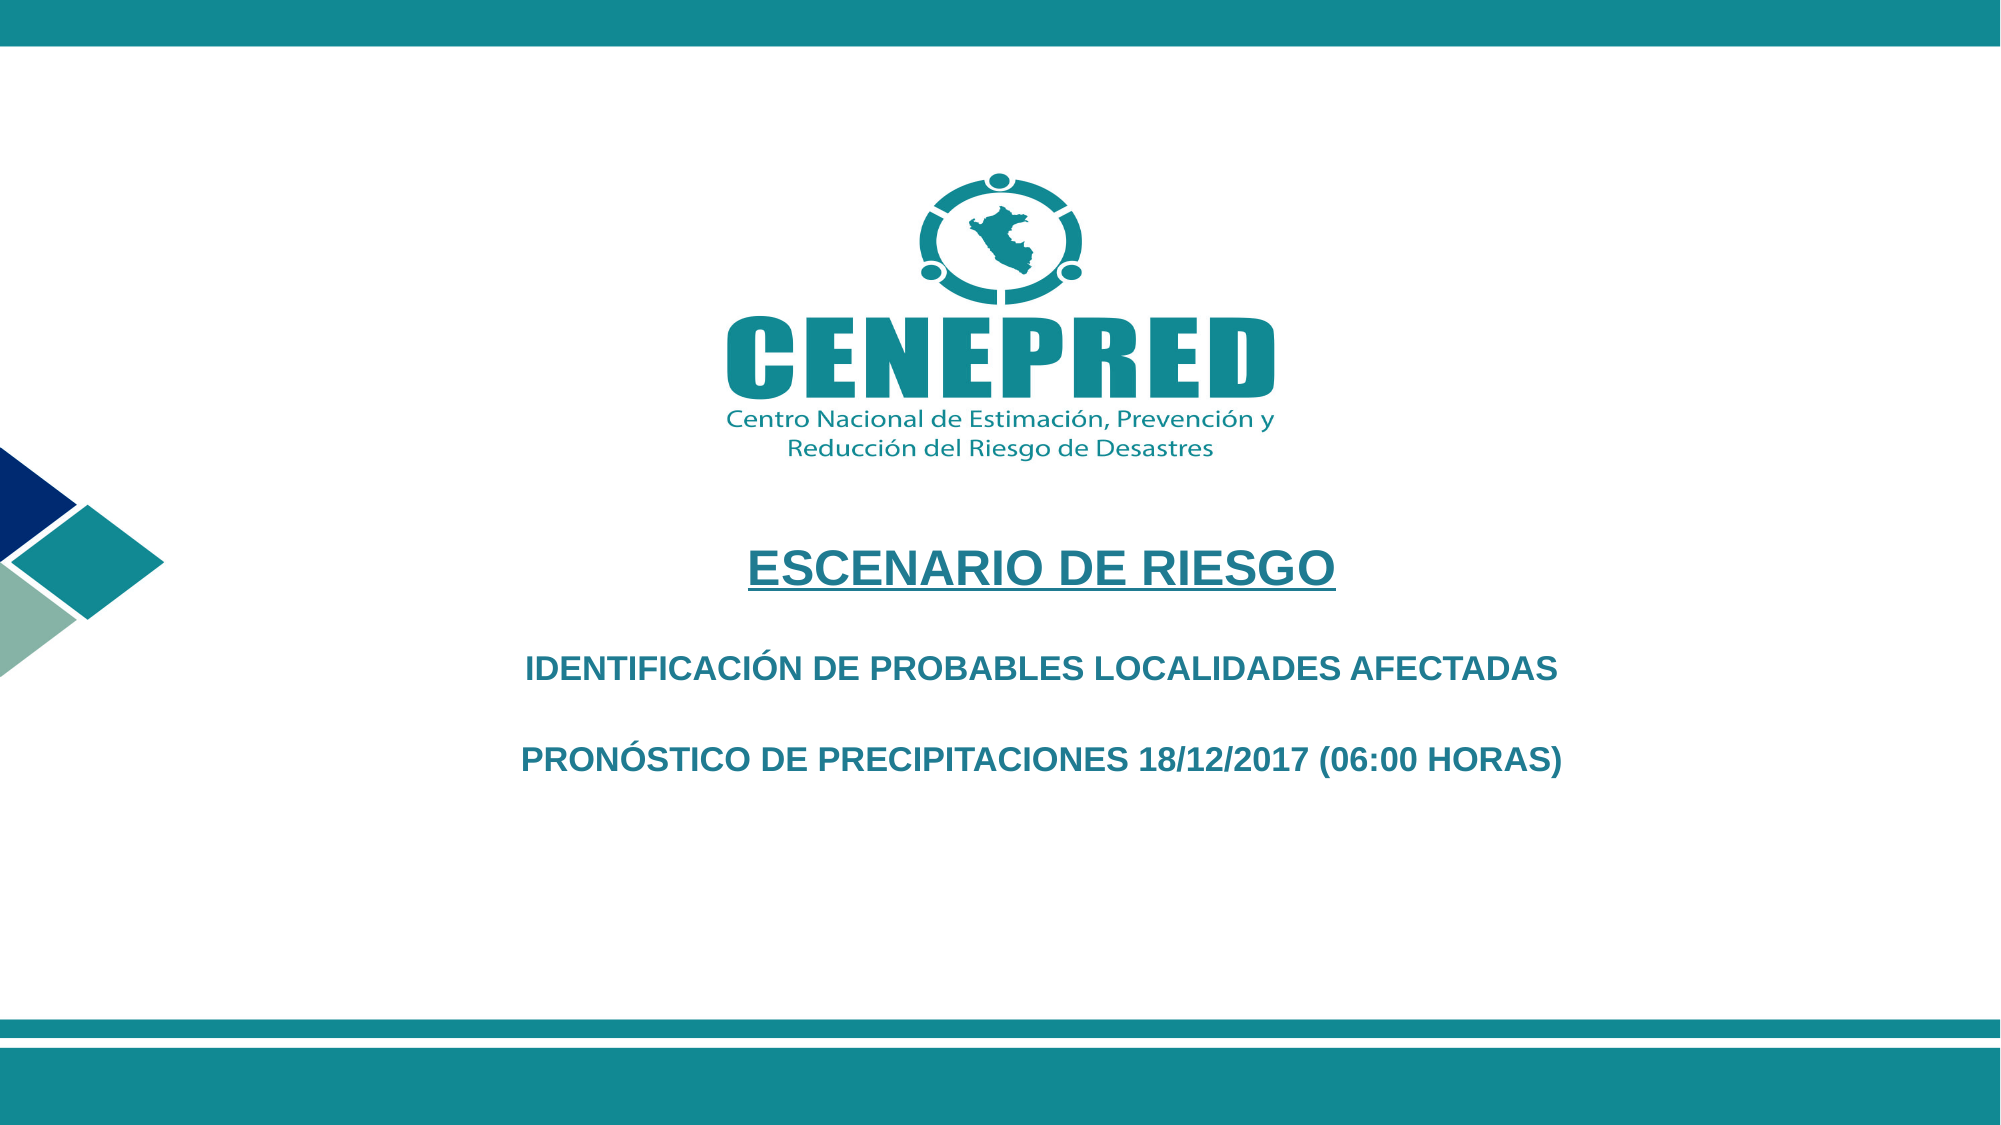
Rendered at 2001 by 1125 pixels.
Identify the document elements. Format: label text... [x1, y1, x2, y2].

picture [0, 0, 2001, 1125]
text_box ESCENARIO DE RIESGO IDENTIFICACIÓN DE PROBABLES LOCALIDADES AFECTADAS PRONÓSTICO DE PRECIPITACIONES 18/12/2017 (06:00 HORAS) [366, 532, 1718, 786]
